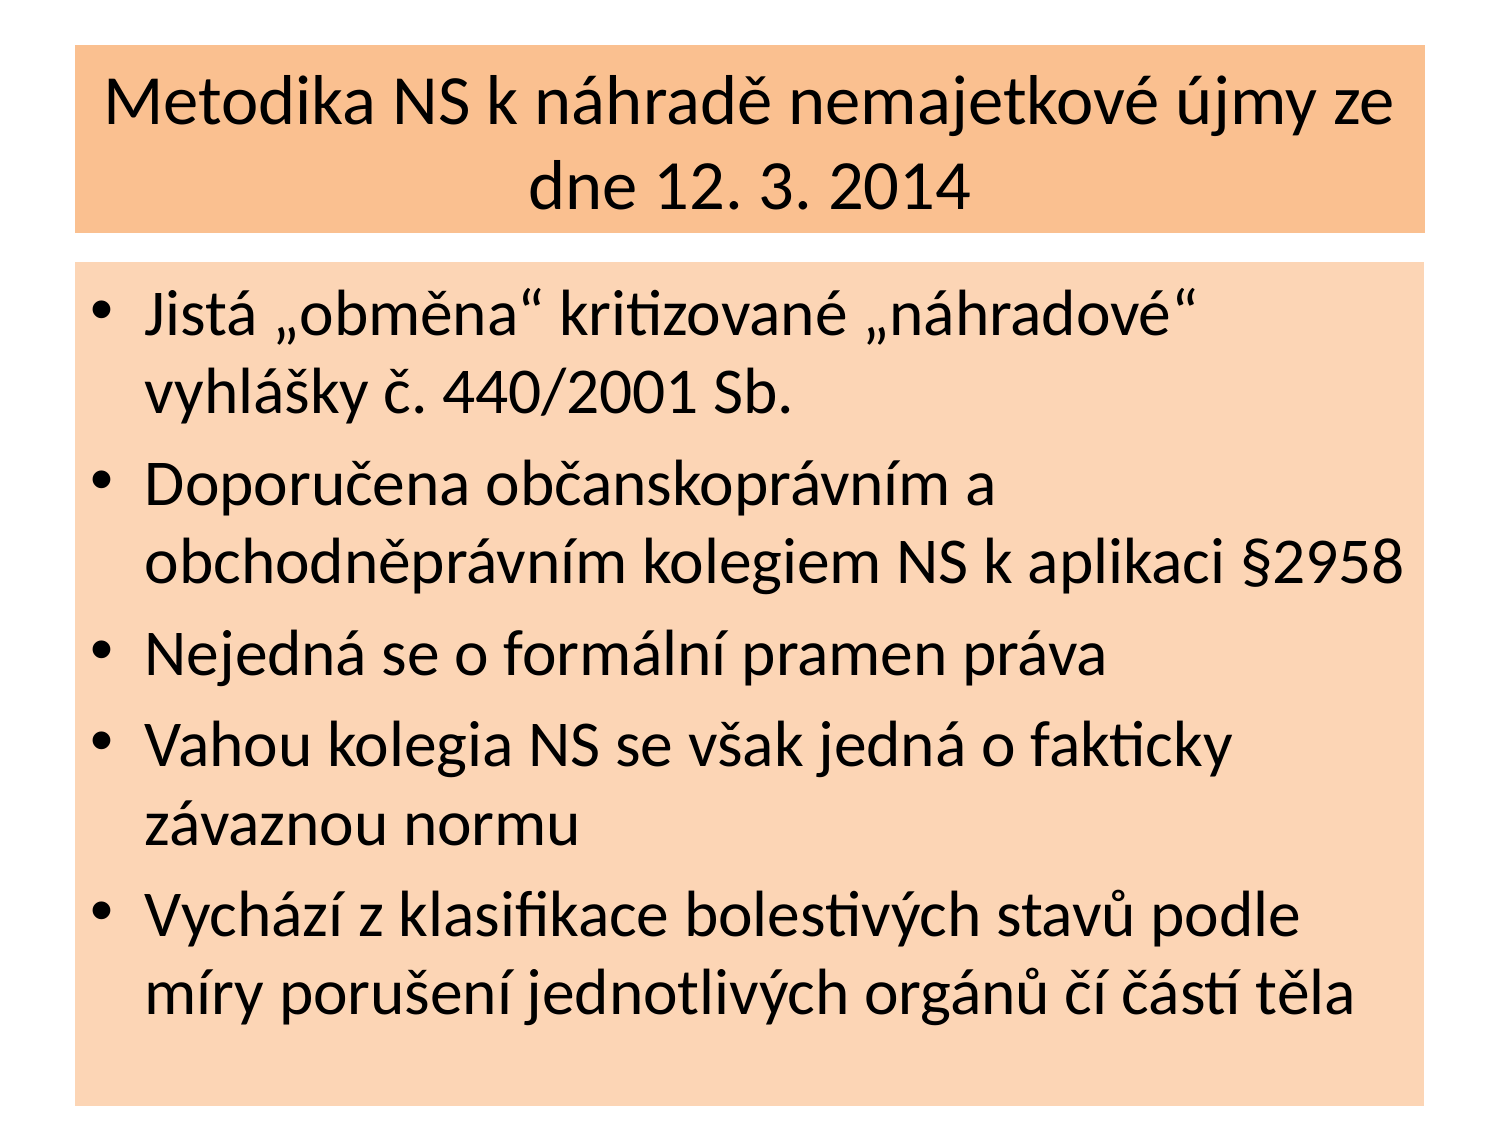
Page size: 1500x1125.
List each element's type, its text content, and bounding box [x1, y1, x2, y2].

list Jistá „obměna“ kritizované „náhradové“ vyhlášky č. 440/2001 Sb. Doporučena občanskoprávním a obchodněprávním kolegiem NS k aplikaci §2958 Nejedná se o formální pramen práva Vahou kolegia NS se však jedná o fakticky závaznou normu Vychází z klasifikace bolestivých stavů podle míry porušení jednotlivých orgánů čí částí těla [75, 262, 1424, 1106]
title Metodika NS k náhradě nemajetkové újmy ze dne 12. 3. 2014 [75, 45, 1425, 233]
